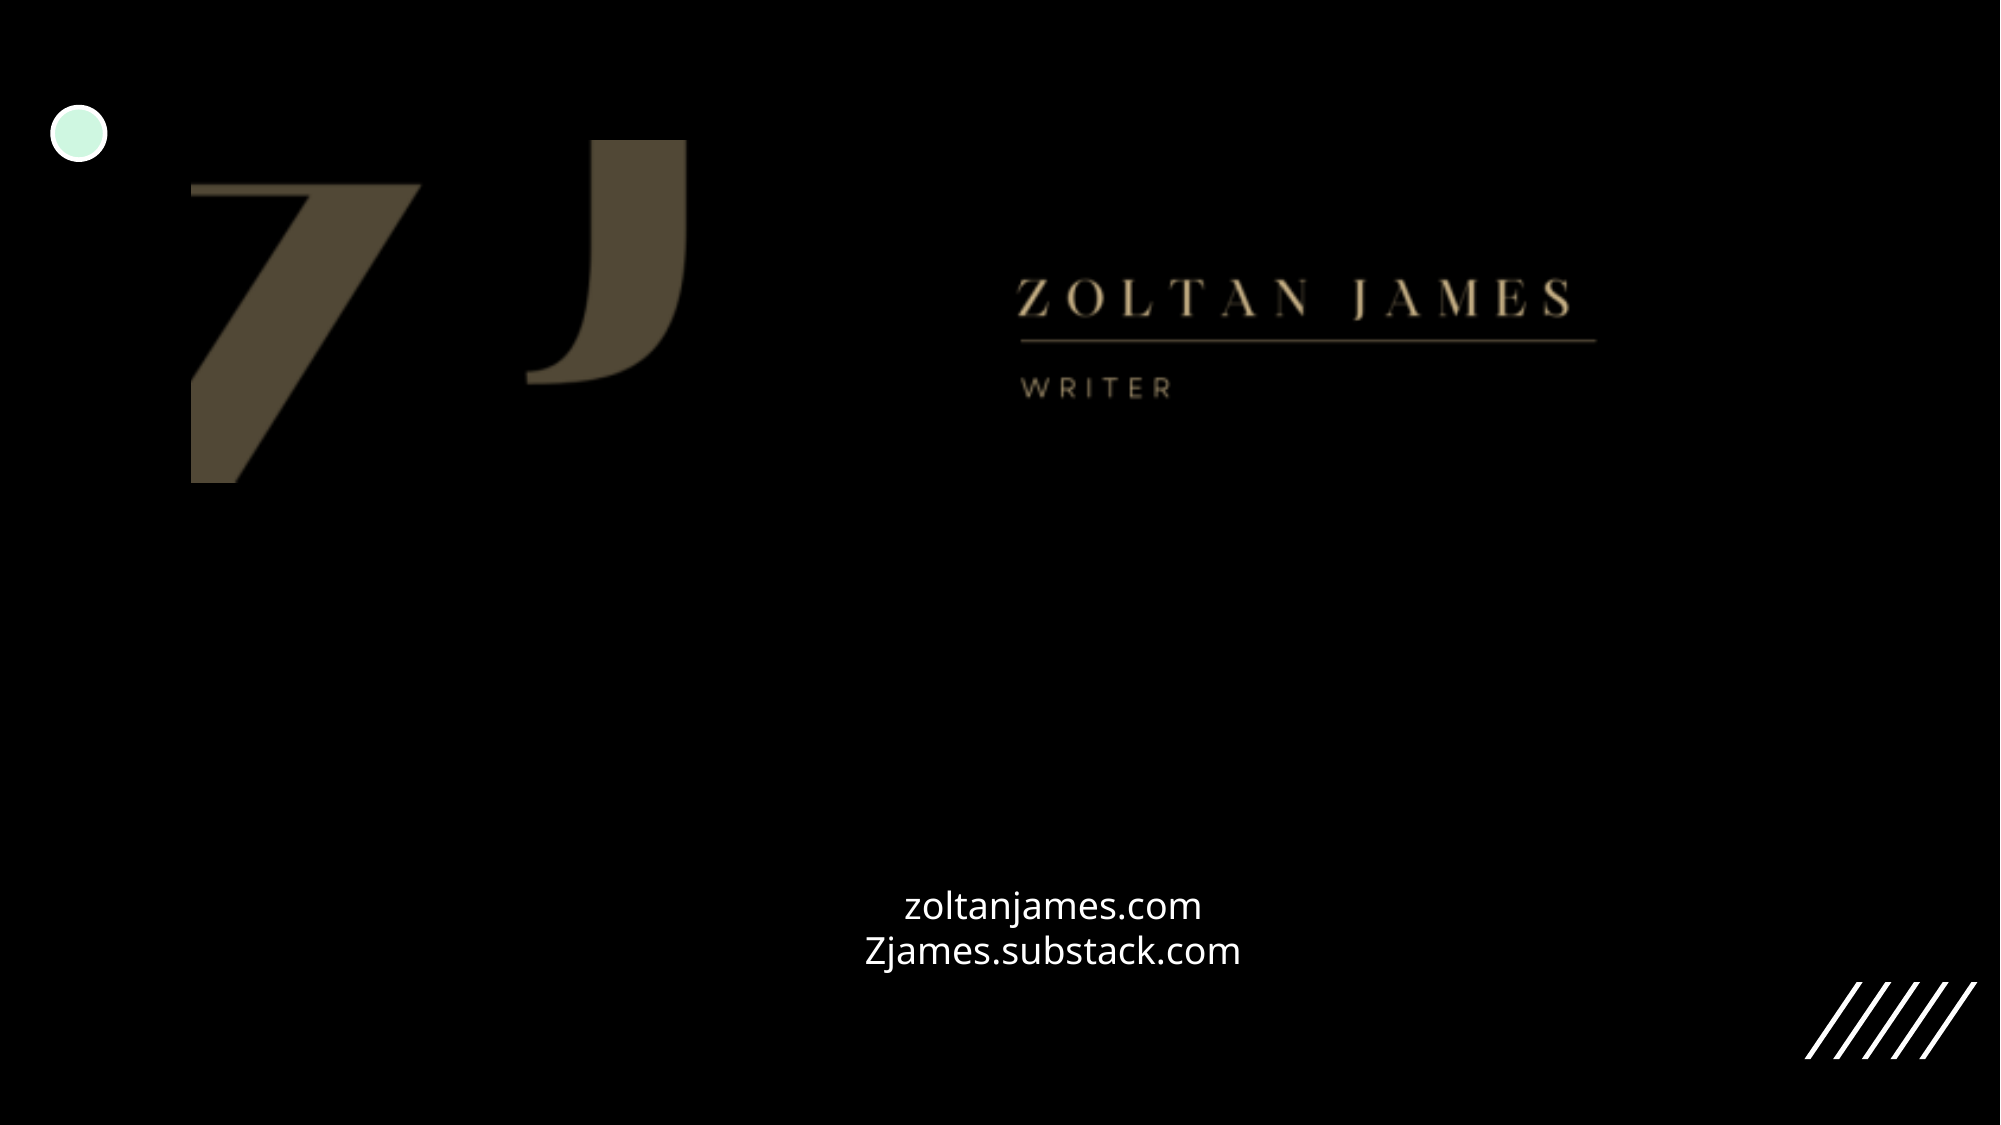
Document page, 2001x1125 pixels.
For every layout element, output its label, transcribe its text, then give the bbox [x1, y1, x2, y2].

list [191, 140, 1852, 483]
text_box zoltanjames.com Zjames.substack.com [317, 514, 1790, 980]
